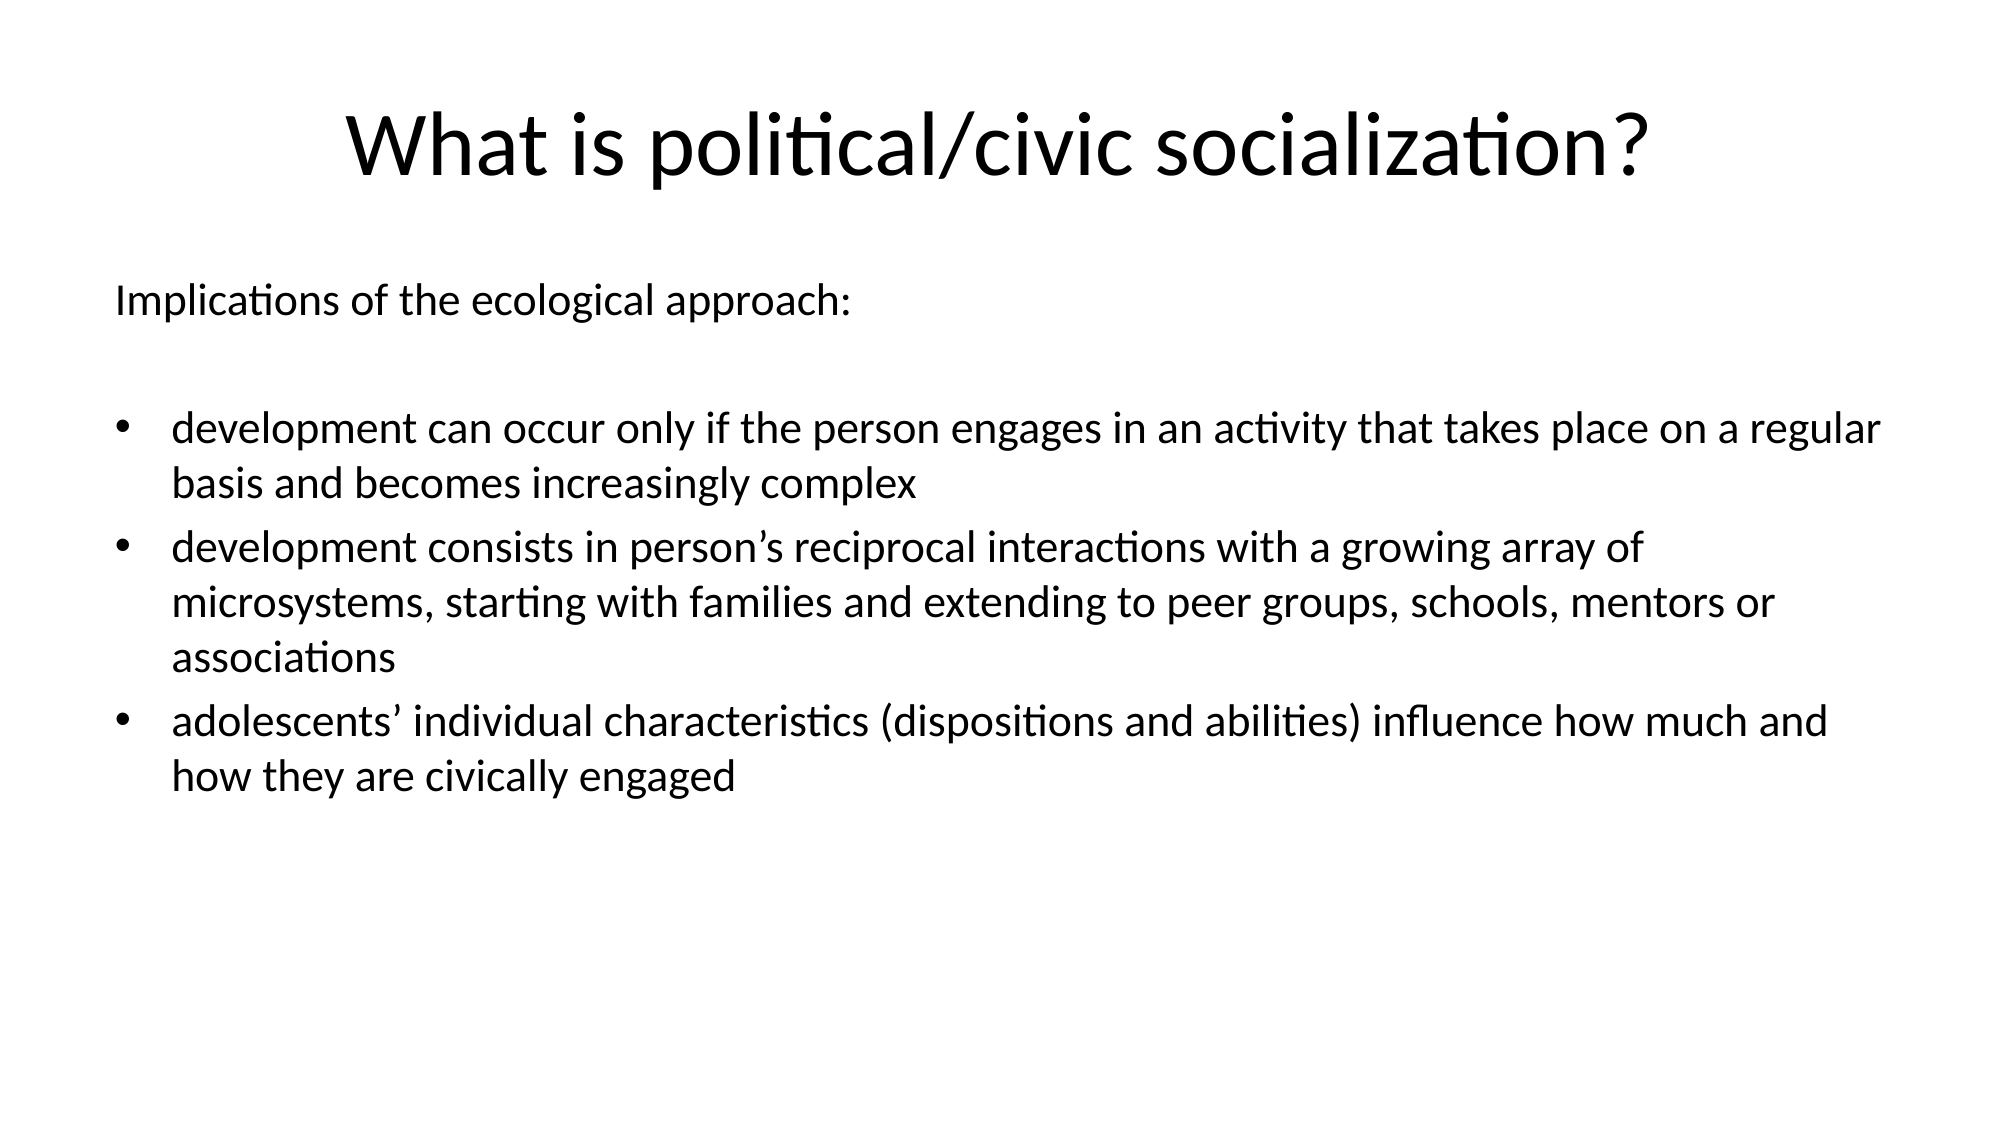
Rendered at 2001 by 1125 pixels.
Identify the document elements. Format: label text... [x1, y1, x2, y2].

title What is political/civic socialization? [99, 45, 1900, 233]
list Implications of the ecological approach: development can occur only if the person engages in an activity that takes place on a regular basis and becomes increasingly complex development consists in person’s reciprocal interactions with a growing array of microsystems, starting with families and extending to peer groups, schools, mentors or associations adolescents’ individual characteristics (dispositions and abilities) influence how much and how they are civically engaged [99, 262, 1900, 1005]
